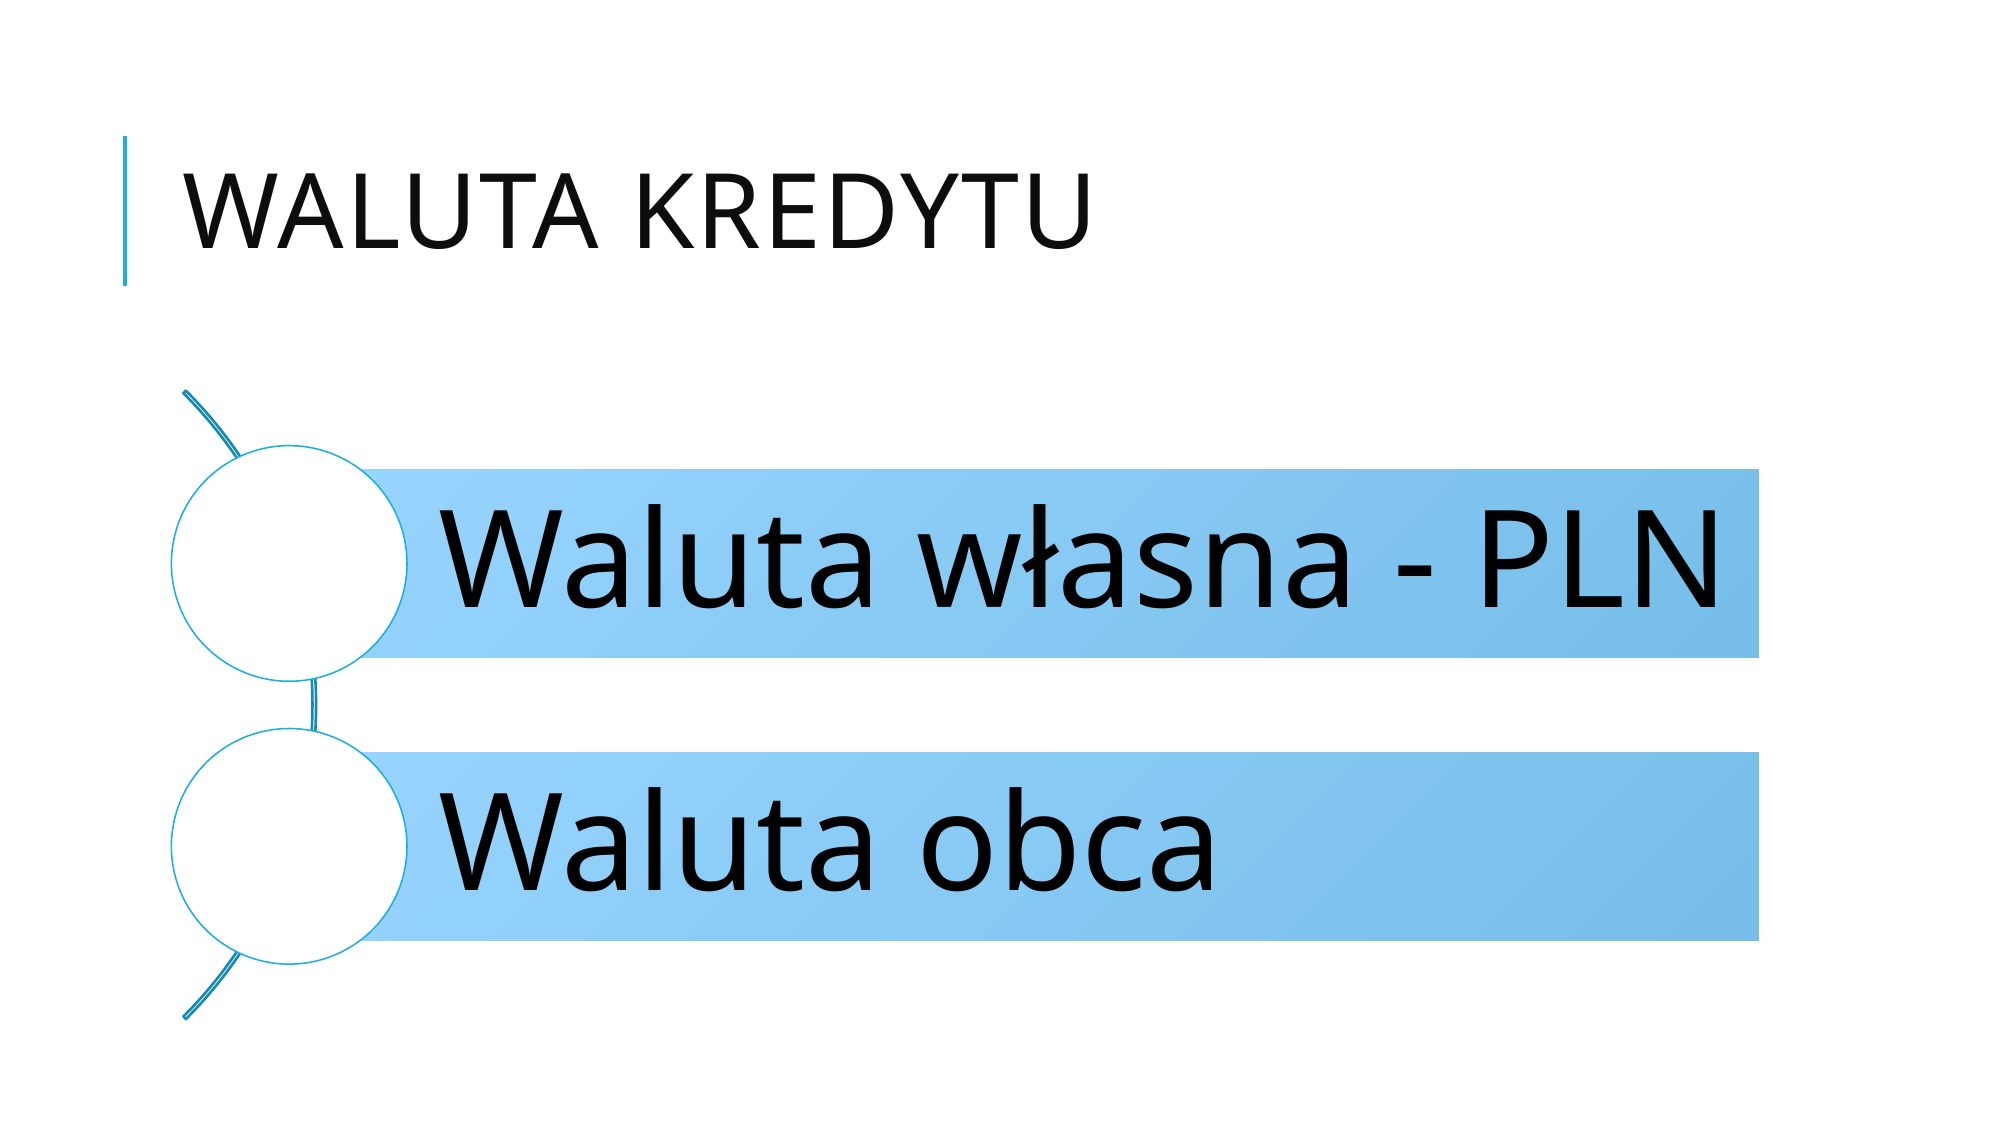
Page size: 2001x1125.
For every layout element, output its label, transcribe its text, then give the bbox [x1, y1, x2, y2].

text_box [0, 260, 1759, 1125]
title Waluta kredytu [168, 96, 1763, 342]
